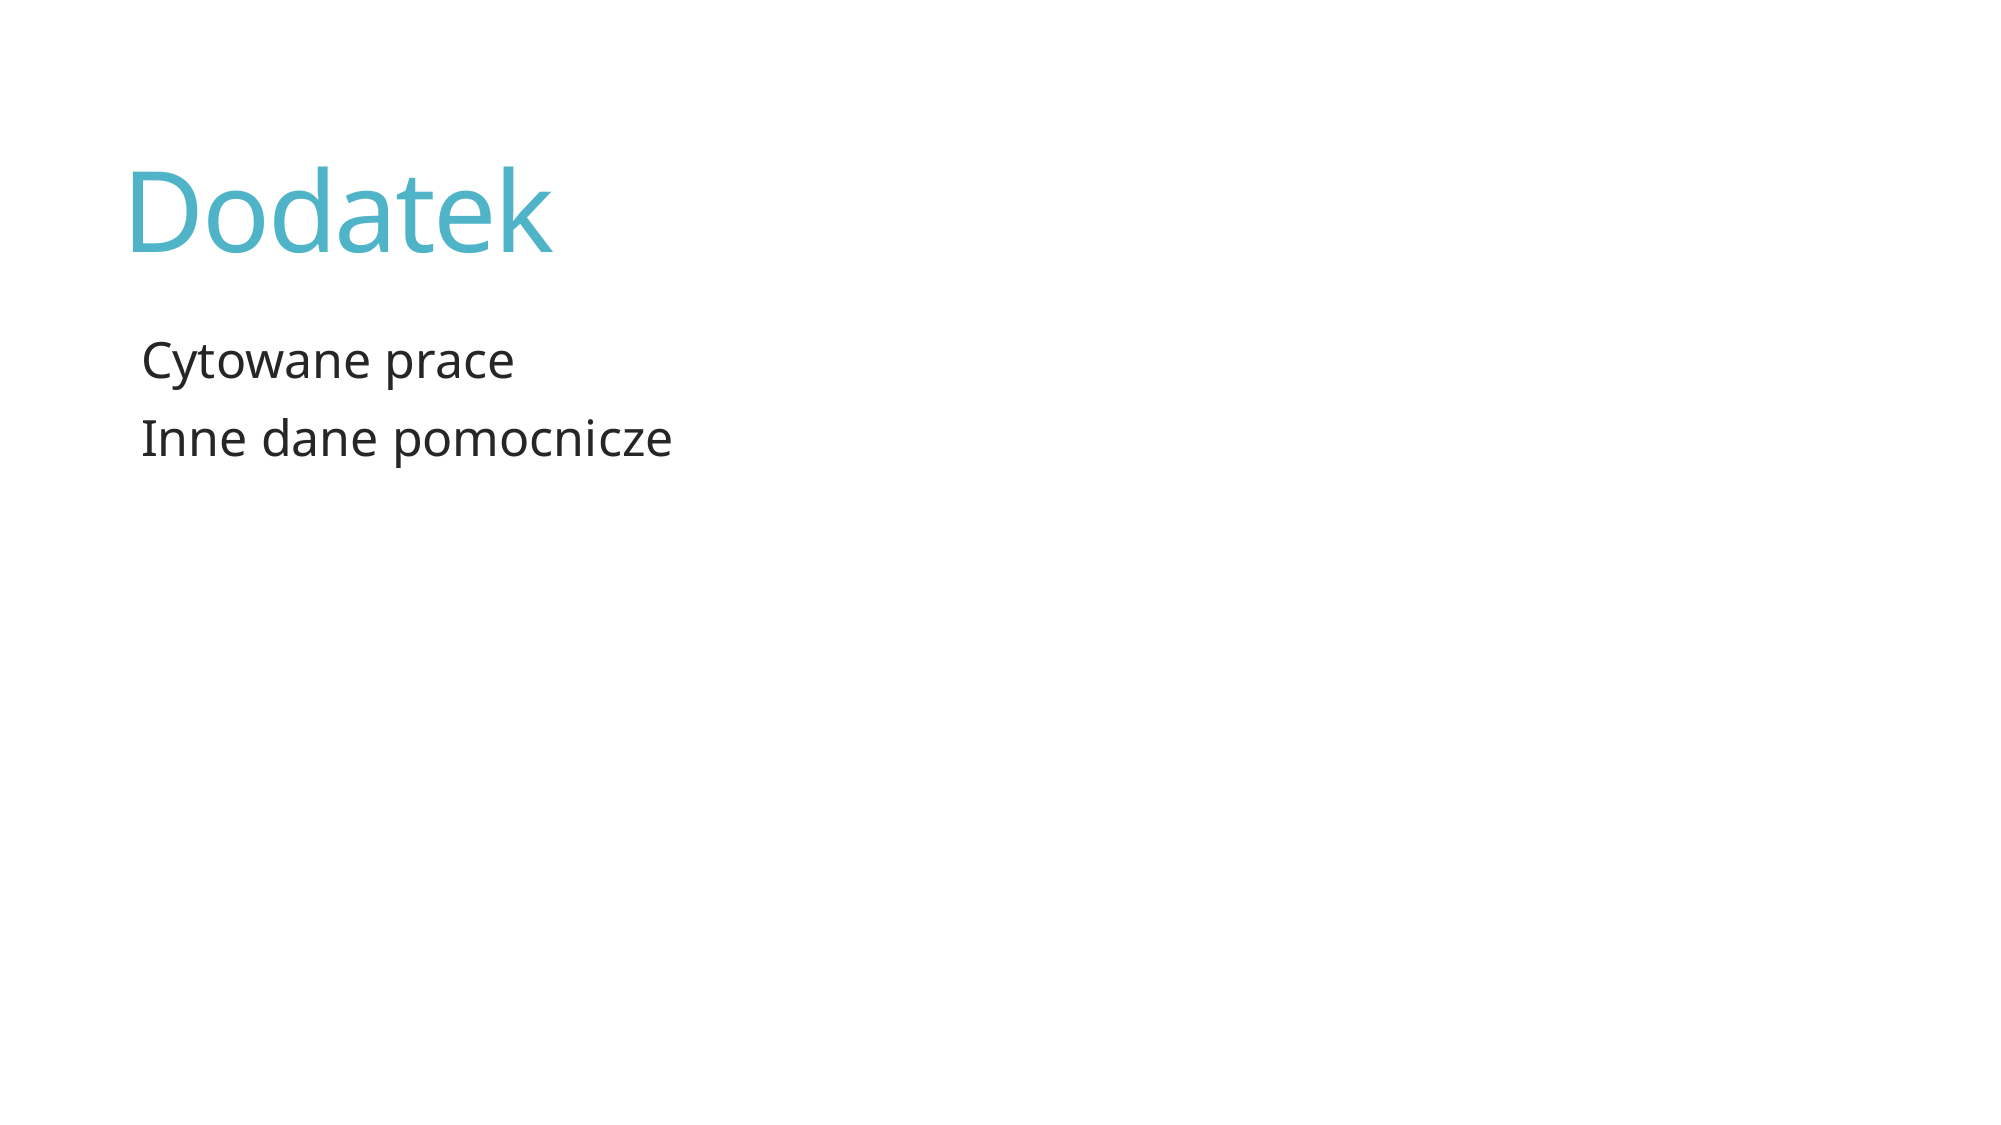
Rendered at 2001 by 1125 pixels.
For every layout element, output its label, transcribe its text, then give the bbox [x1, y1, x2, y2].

list Cytowane prace Inne dane pomocnicze [111, 329, 1876, 948]
title Dodatek [107, 81, 1875, 354]
